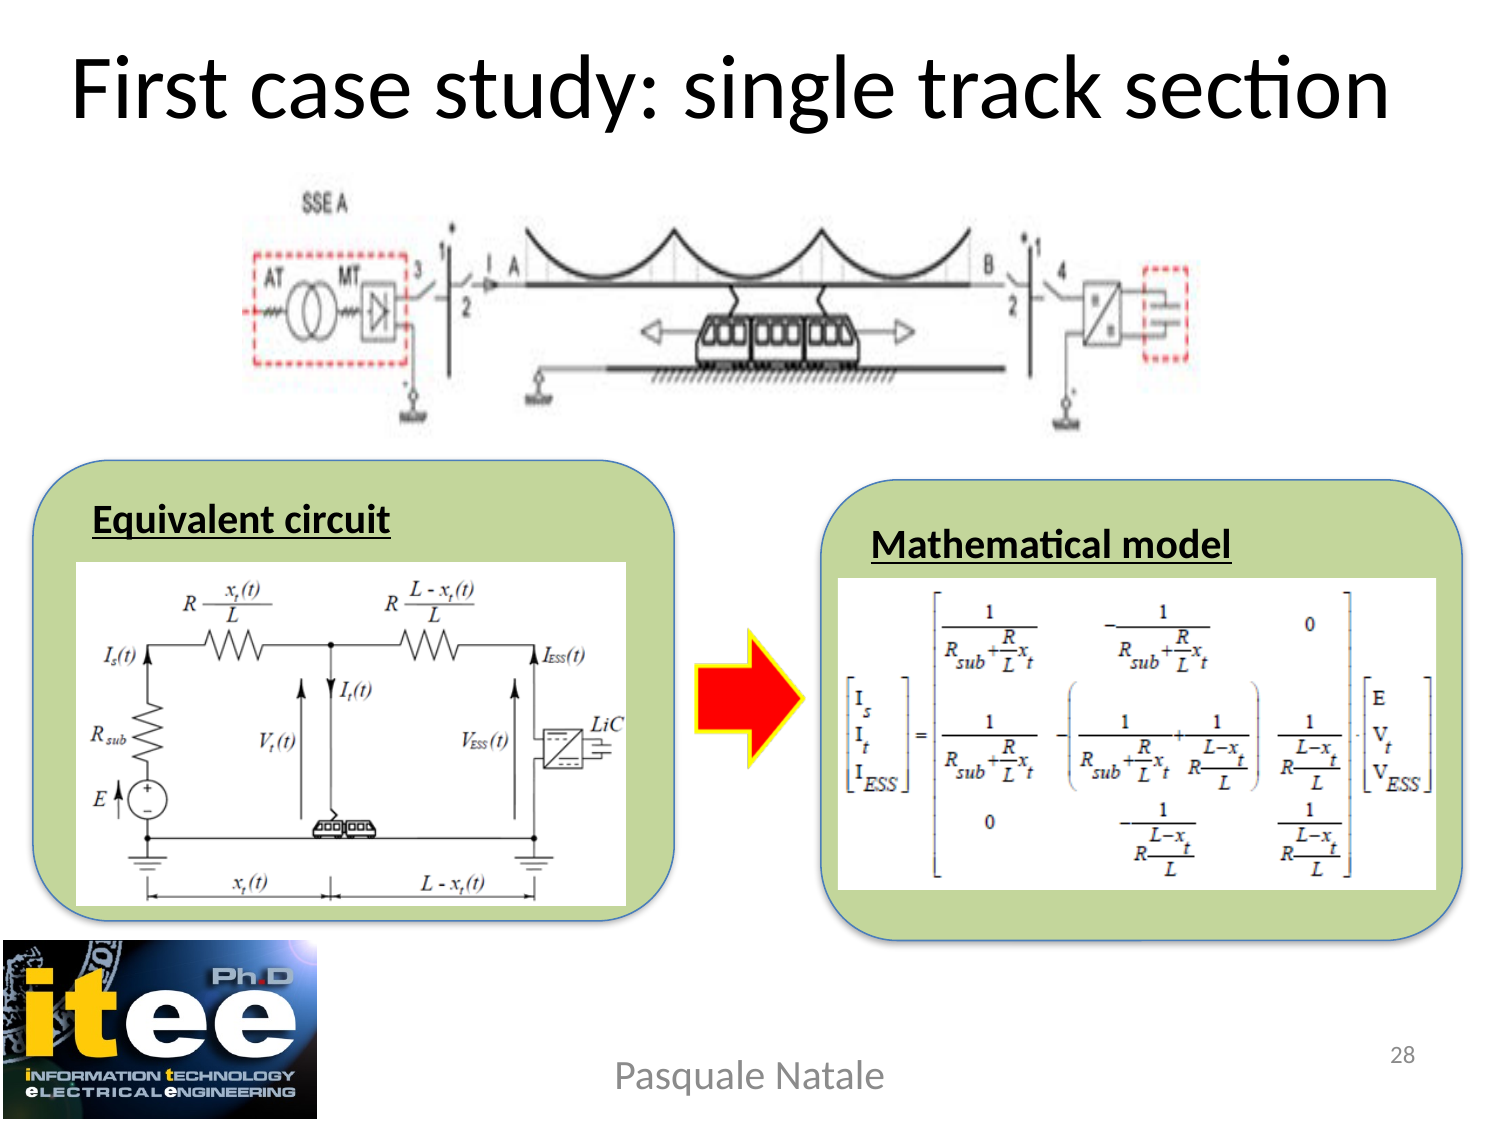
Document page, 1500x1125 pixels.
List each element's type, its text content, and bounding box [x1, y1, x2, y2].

picture [76, 562, 626, 906]
slide_number 28 [1080, 1023, 1431, 1084]
picture [837, 578, 1437, 890]
text_box Mathematical model [832, 509, 1270, 575]
text_box First case study: single track section [0, 7, 1424, 157]
picture [3, 940, 317, 1120]
text_box [820, 479, 1463, 942]
footer Pasquale Natale [512, 1042, 988, 1103]
text_box Equivalent circuit [53, 484, 431, 550]
picture [694, 627, 806, 771]
picture [241, 172, 1201, 441]
text_box [32, 459, 675, 922]
